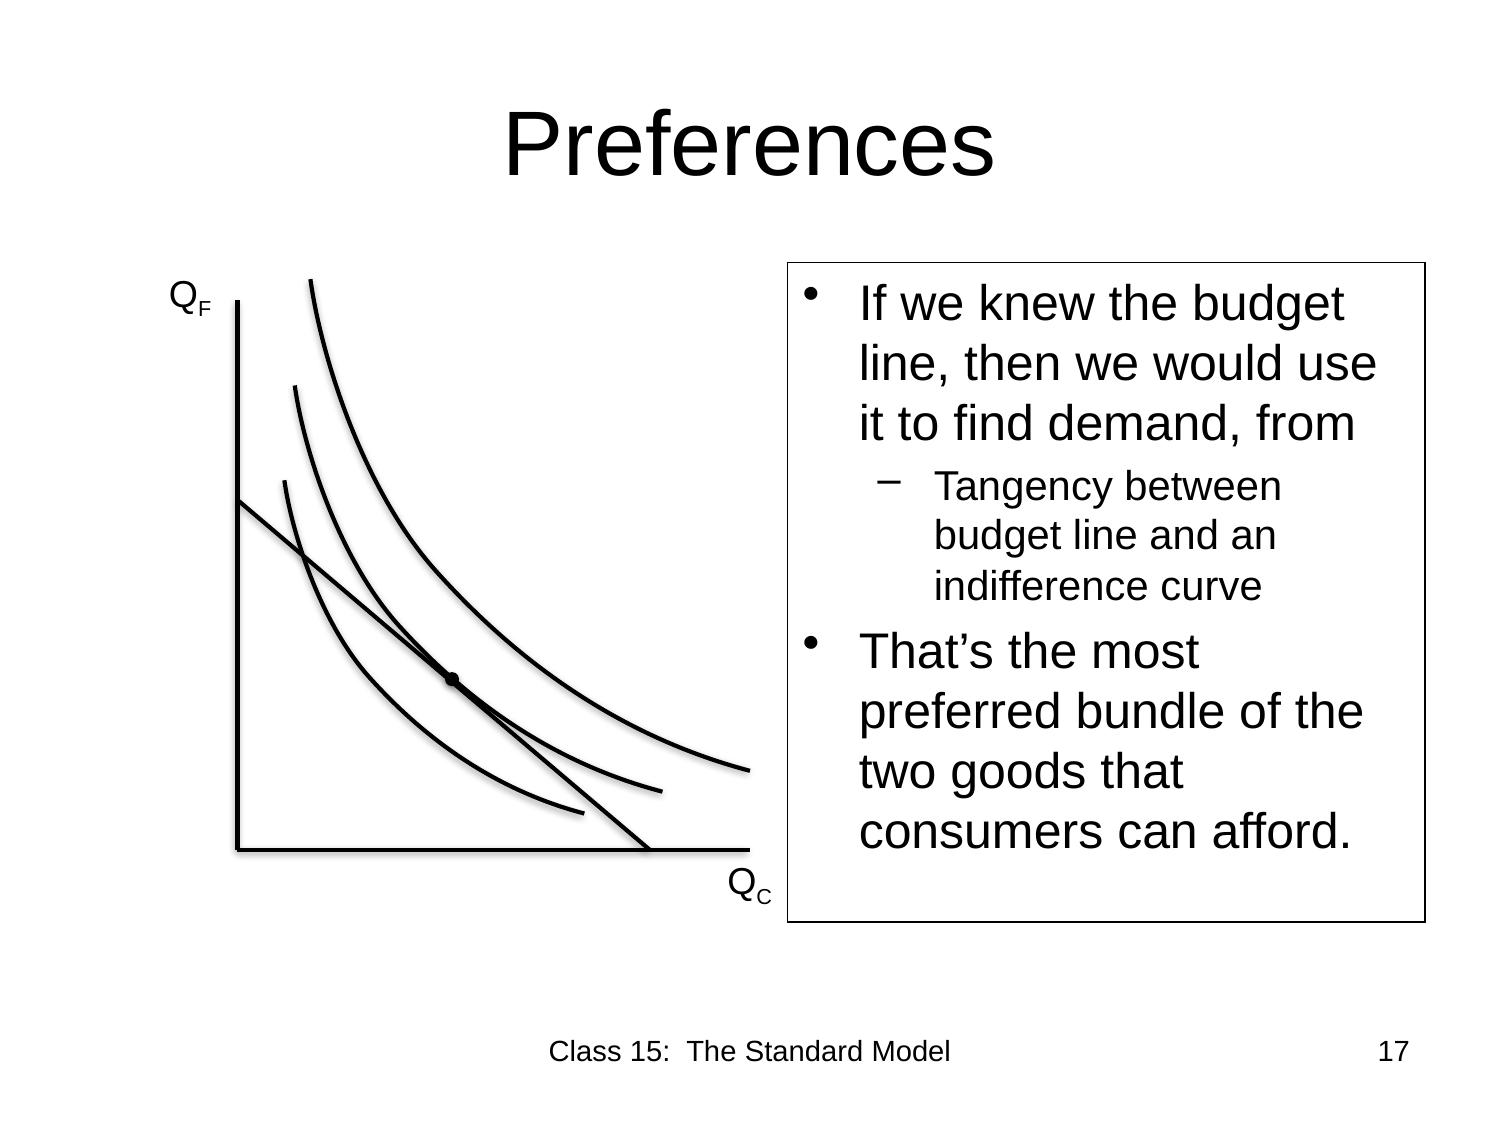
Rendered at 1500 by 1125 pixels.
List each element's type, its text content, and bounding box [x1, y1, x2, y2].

footer Class 15: The Standard Model [512, 1024, 988, 1103]
list If we knew the budget line, then we would use it to find demand, from Tangency between budget line and an indifference curve That’s the most preferred bundle of the two goods that consumers can afford. [787, 262, 1426, 923]
text_box QC [712, 849, 825, 961]
text_box [308, 278, 507, 498]
slide_number 17 [1074, 1024, 1426, 1103]
title Preferences [74, 44, 1426, 233]
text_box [237, 499, 651, 851]
text_box [654, 663, 751, 773]
text_box [282, 479, 301, 498]
text_box [654, 782, 664, 794]
text_box [292, 385, 374, 498]
text_box QF [154, 262, 267, 374]
